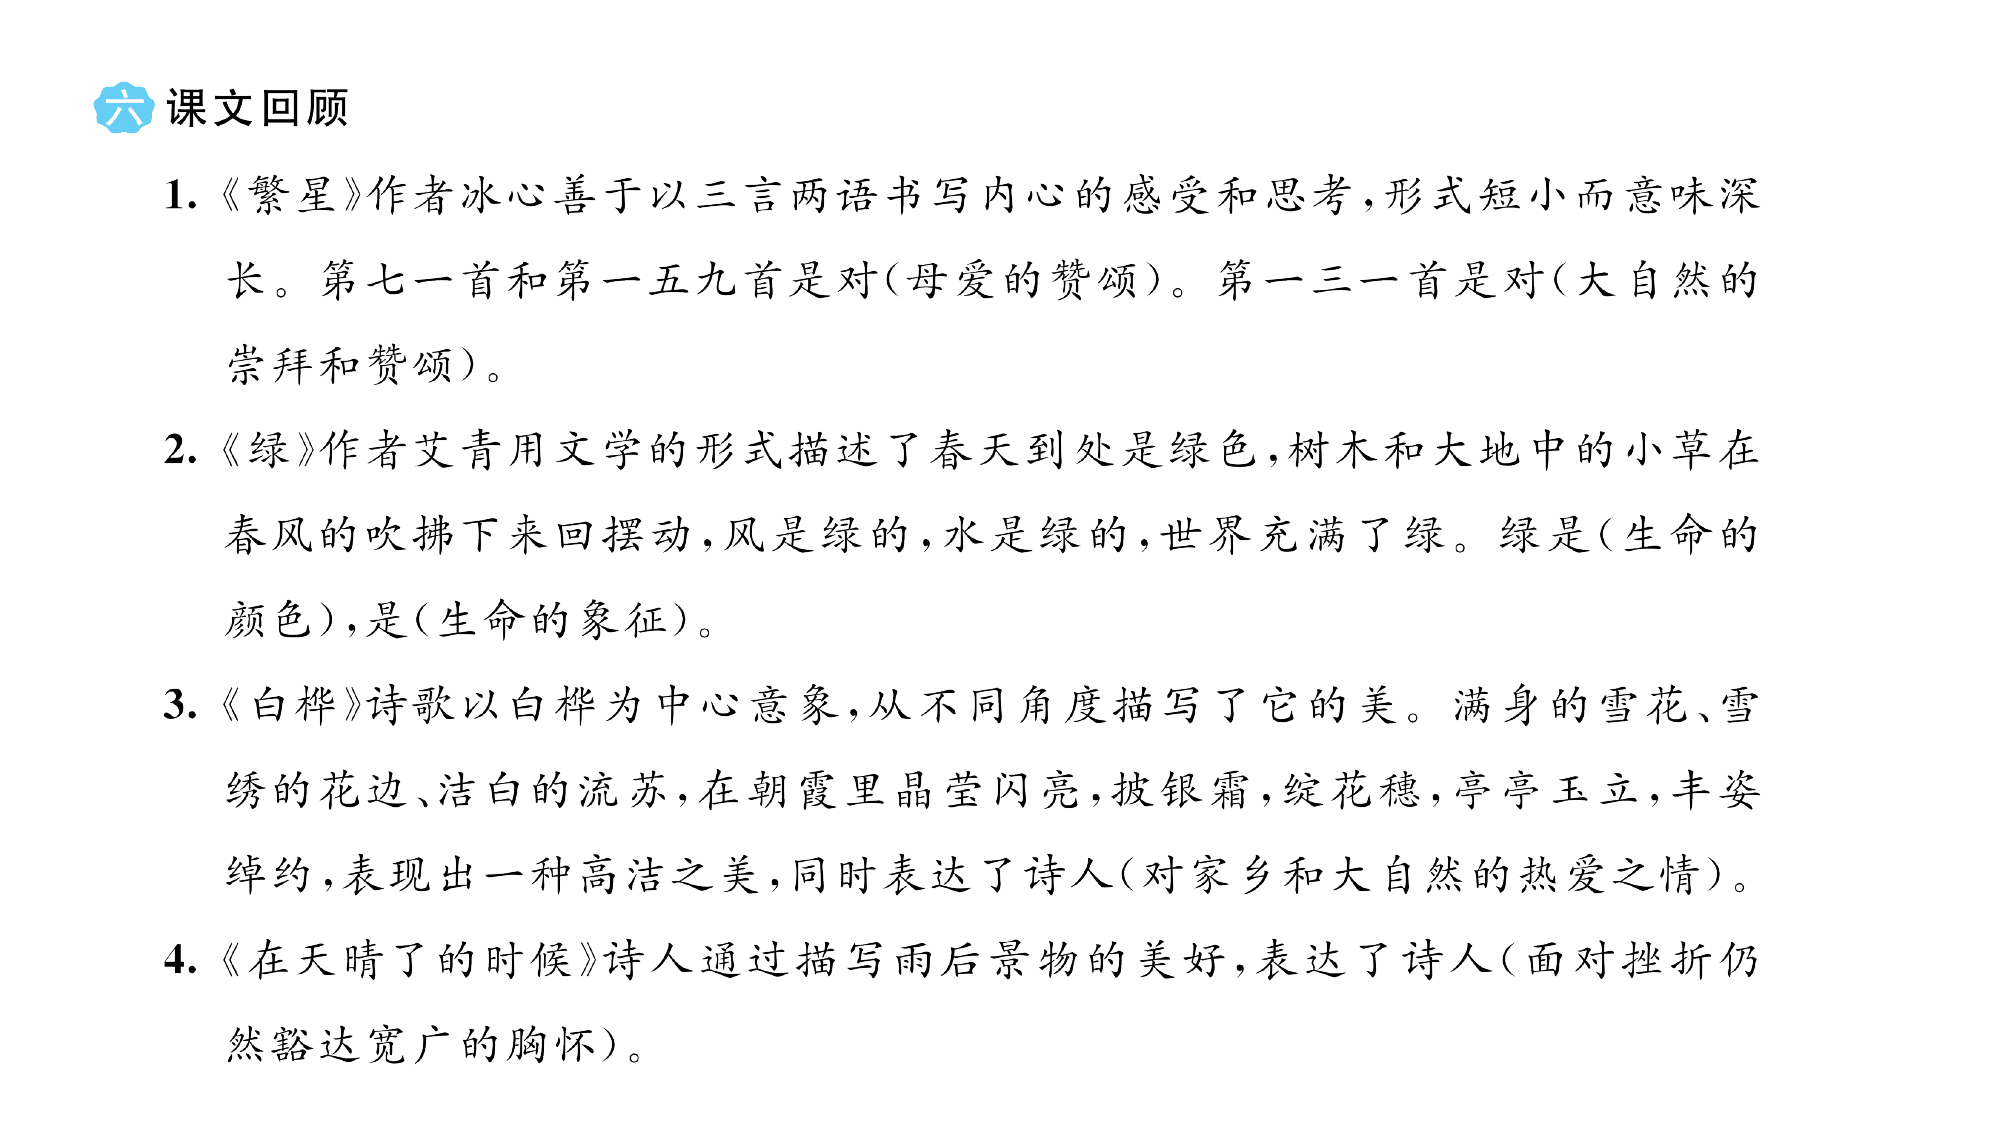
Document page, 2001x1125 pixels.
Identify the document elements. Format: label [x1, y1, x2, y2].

picture [90, 66, 1815, 1089]
